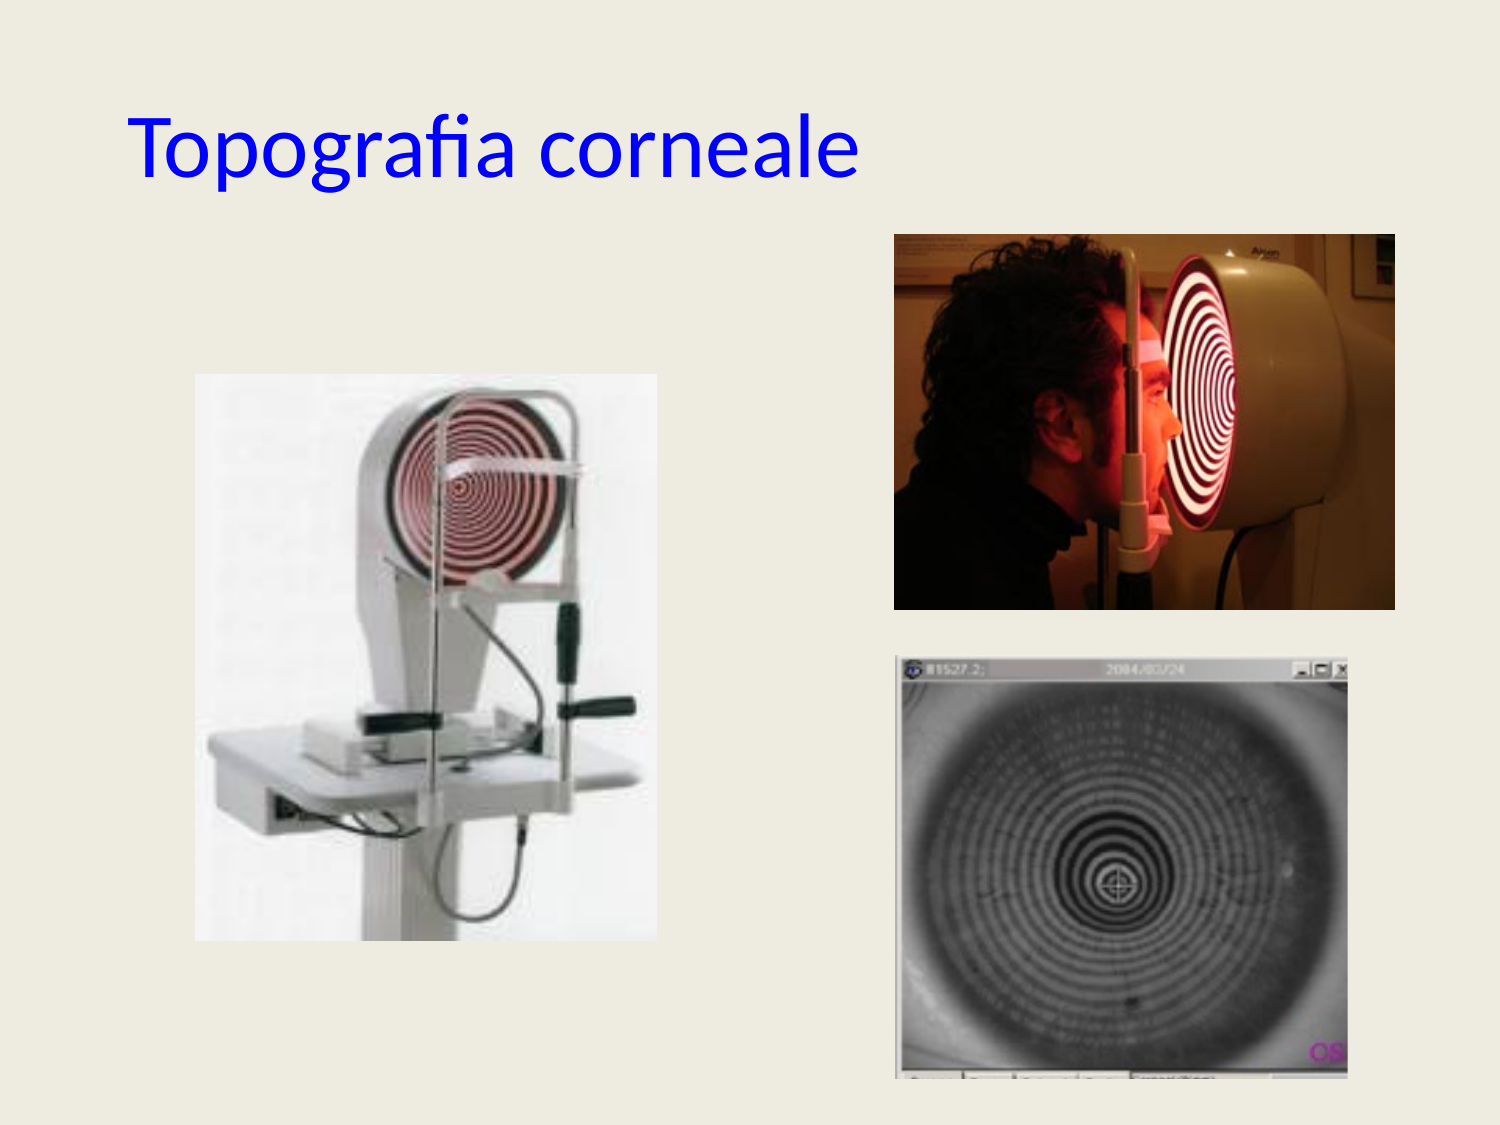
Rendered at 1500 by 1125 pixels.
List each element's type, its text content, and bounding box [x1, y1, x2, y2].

title Topografia corneale [112, 46, 1388, 235]
picture [894, 234, 1395, 610]
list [195, 374, 657, 941]
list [895, 655, 1348, 1079]
